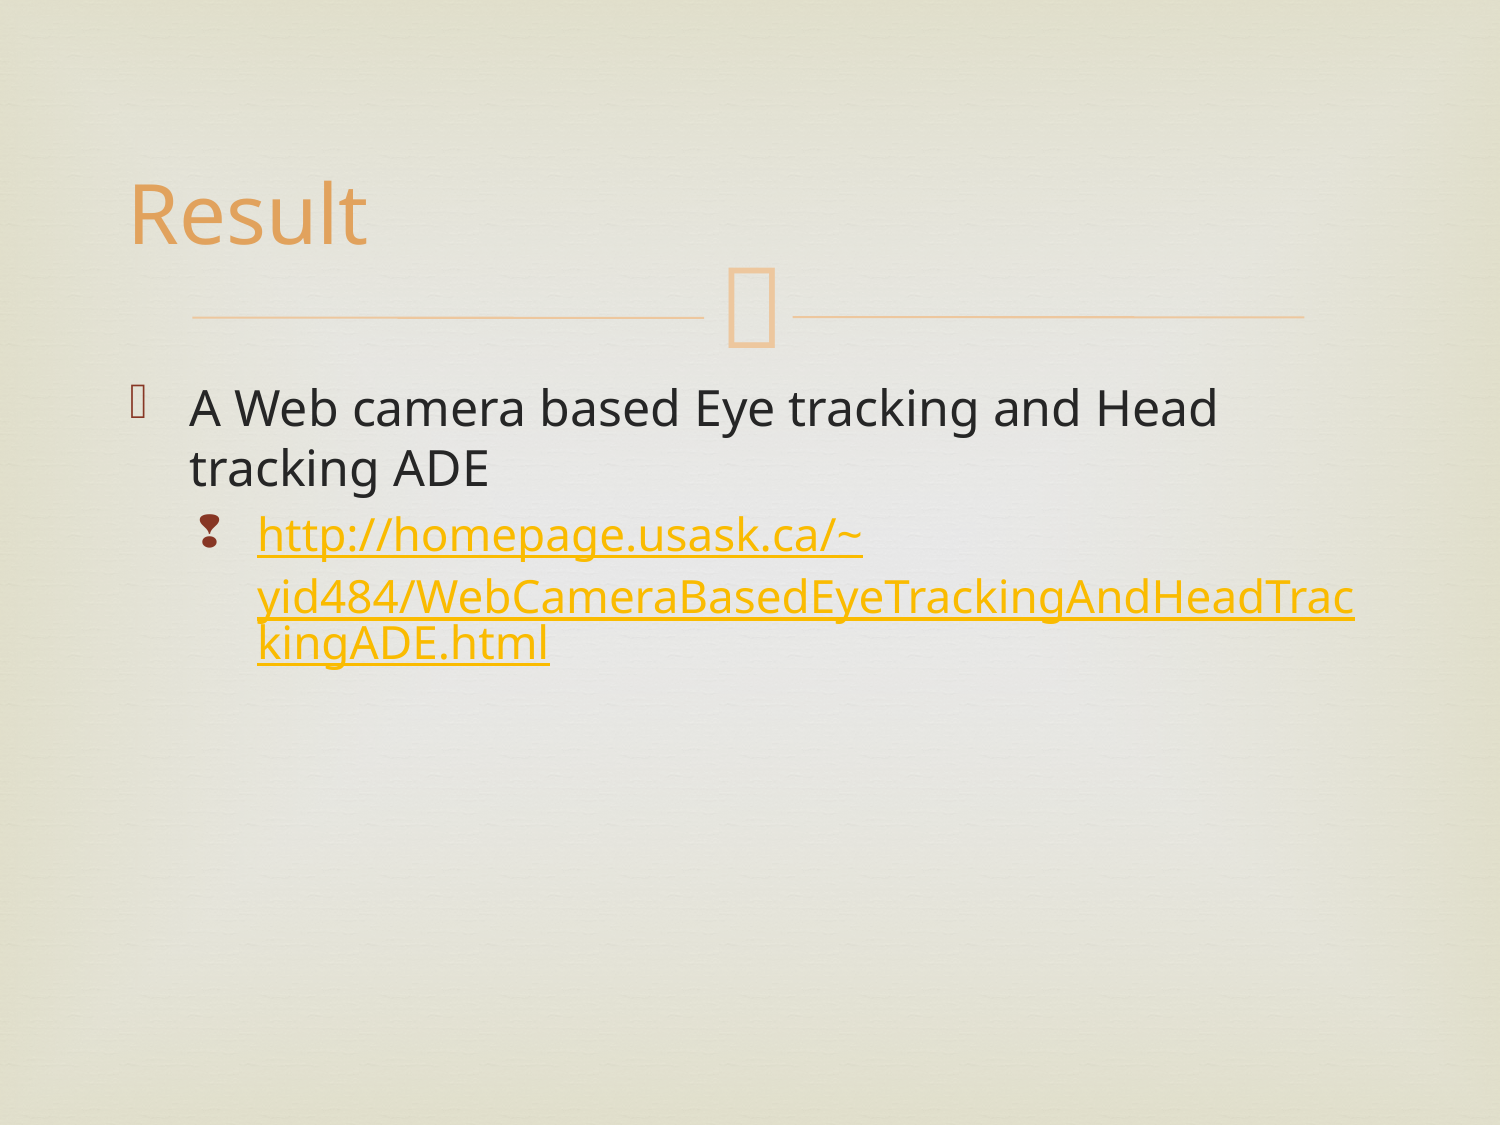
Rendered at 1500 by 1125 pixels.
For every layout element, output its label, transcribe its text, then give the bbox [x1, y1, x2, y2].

title Result [112, 125, 1385, 298]
list A Web camera based Eye tracking and Head tracking ADE http://homepage.usask.ca/~yid484/WebCameraBasedEyeTrackingAndHeadTrackingADE.html [114, 368, 1386, 1005]
